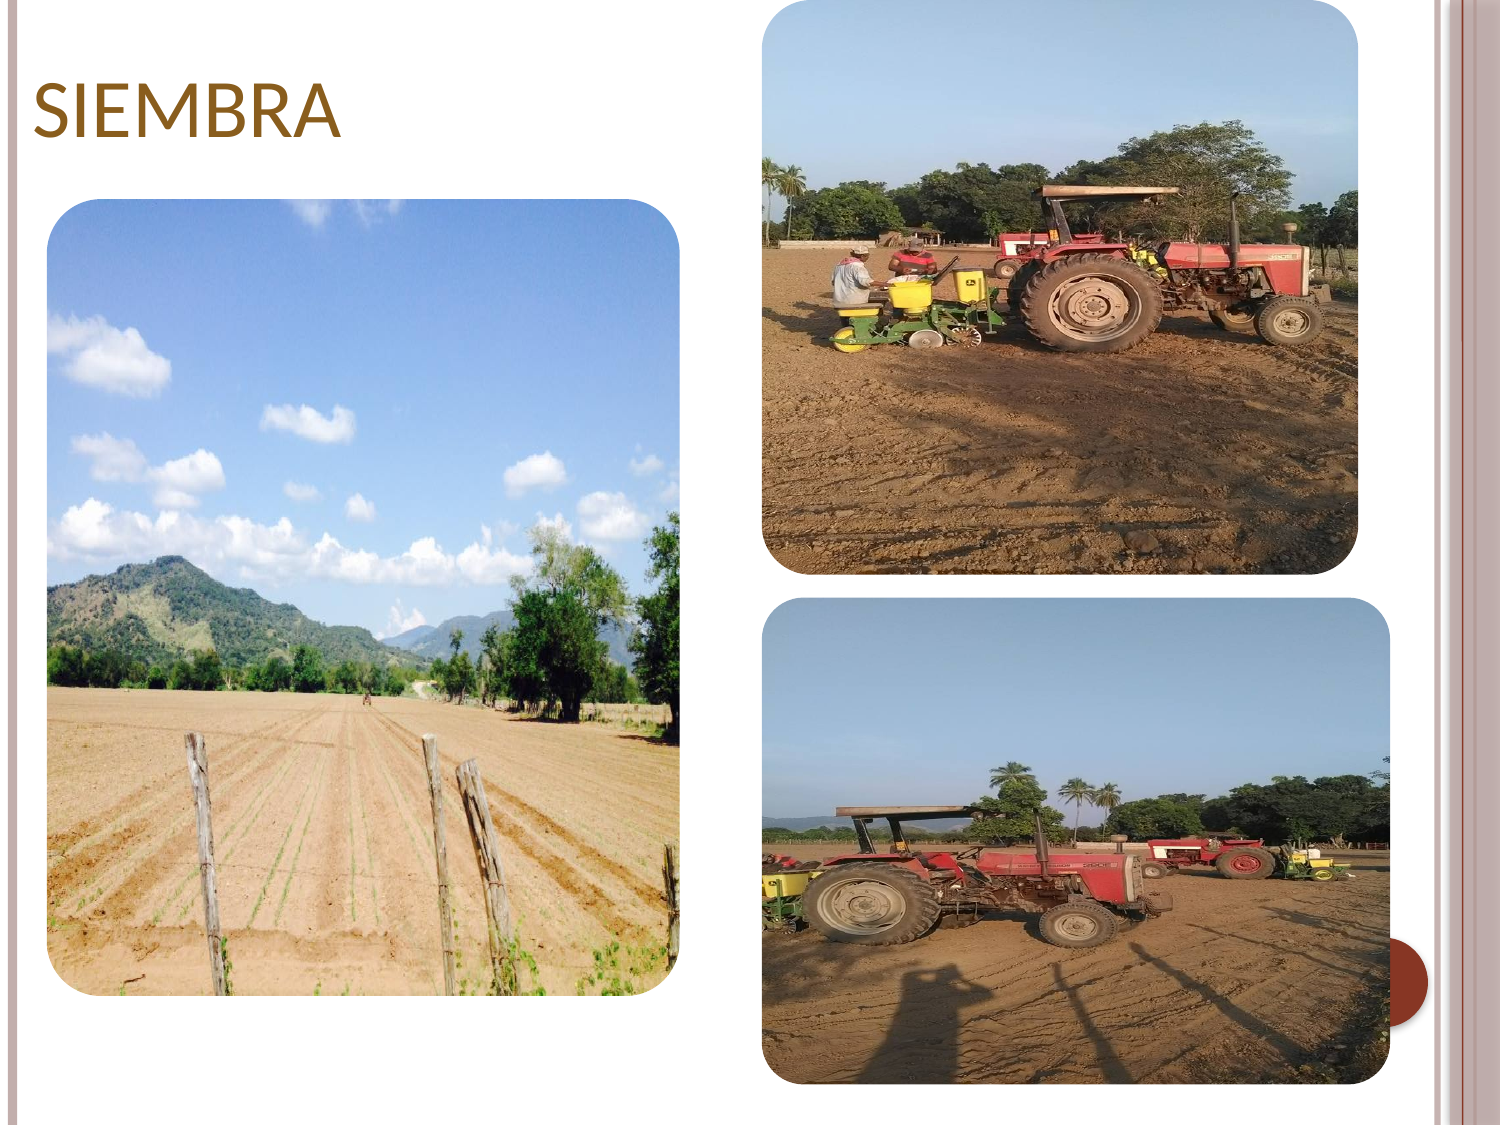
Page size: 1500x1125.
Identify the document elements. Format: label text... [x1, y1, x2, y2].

picture [761, 0, 1359, 576]
picture [761, 597, 1391, 1085]
title Siembra [17, 54, 755, 162]
picture [46, 198, 681, 997]
